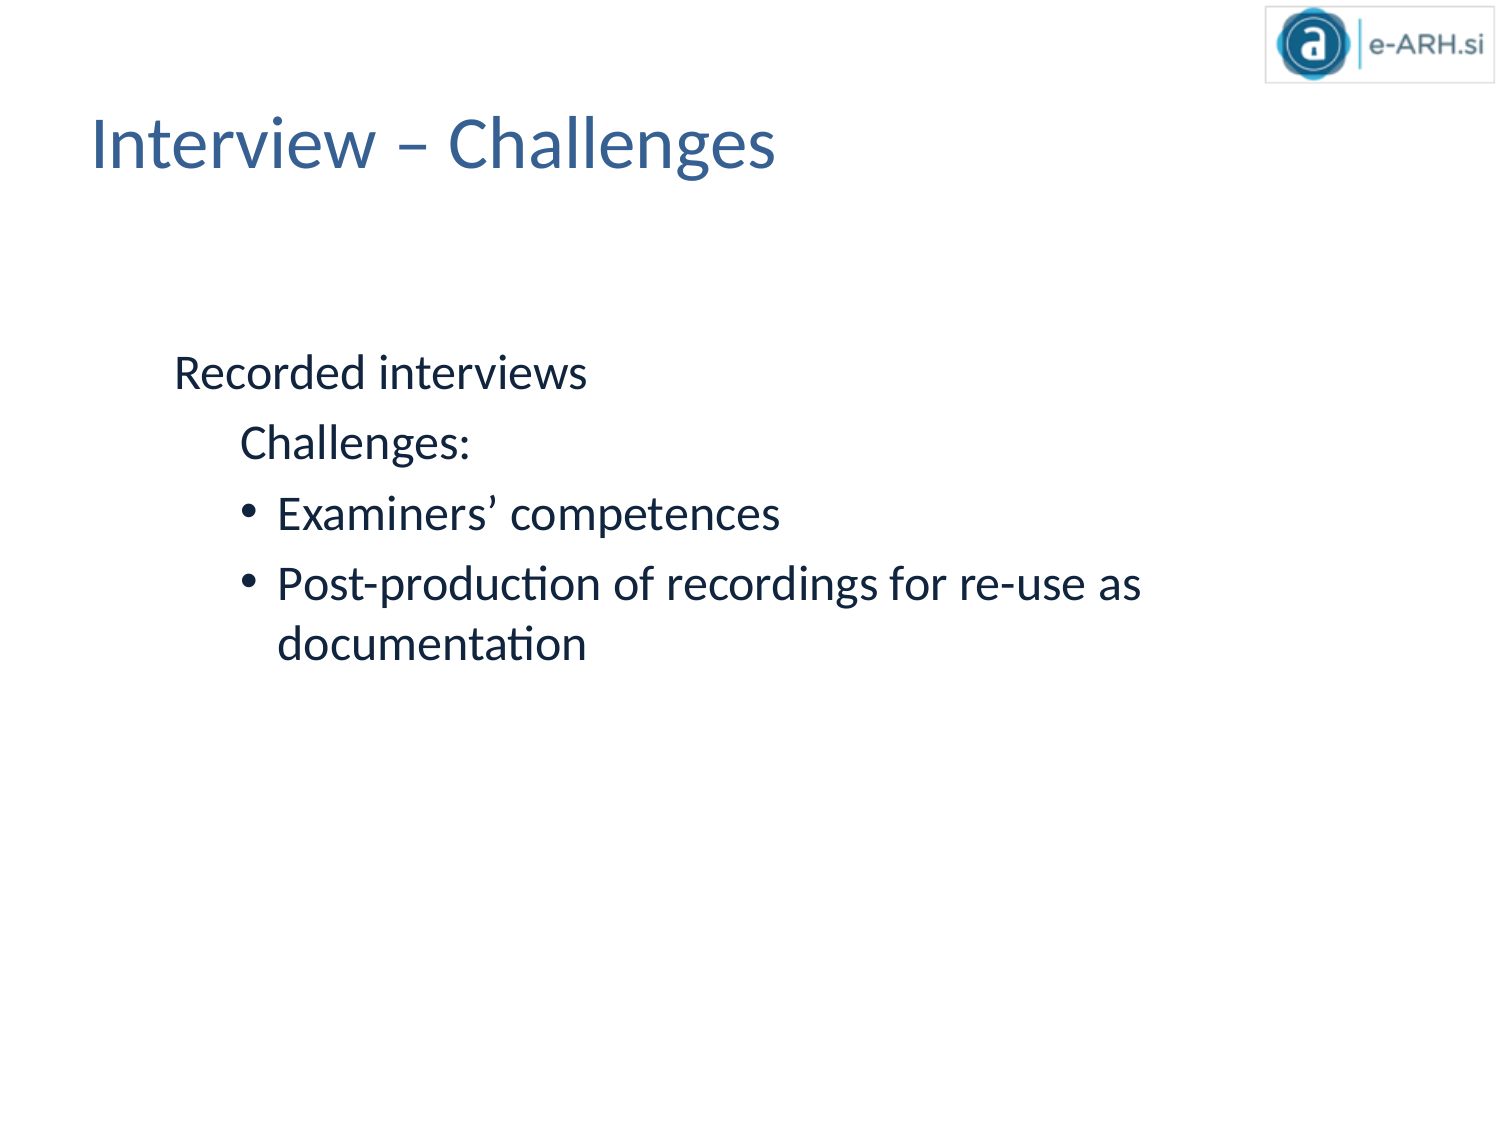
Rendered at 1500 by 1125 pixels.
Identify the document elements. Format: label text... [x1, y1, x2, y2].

title Interview – Challenges [75, 45, 1425, 233]
list Recorded interviews Challenges: Examiners’ competences Post-production of recordings for re-use as documentation [75, 262, 1459, 1005]
picture [1262, 3, 1500, 87]
